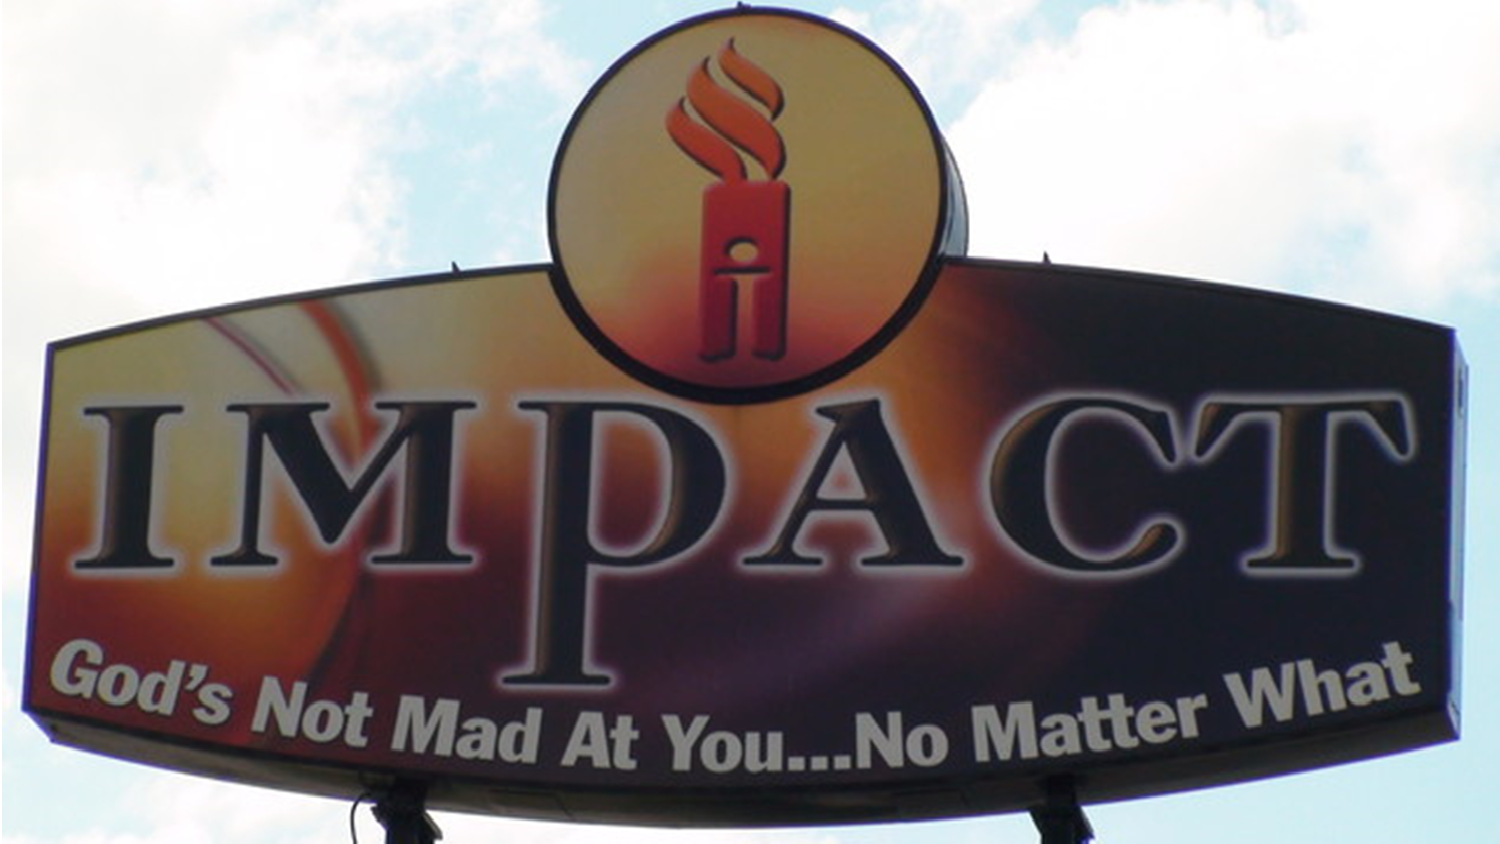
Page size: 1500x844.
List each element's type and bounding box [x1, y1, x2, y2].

list [1, 0, 1500, 844]
